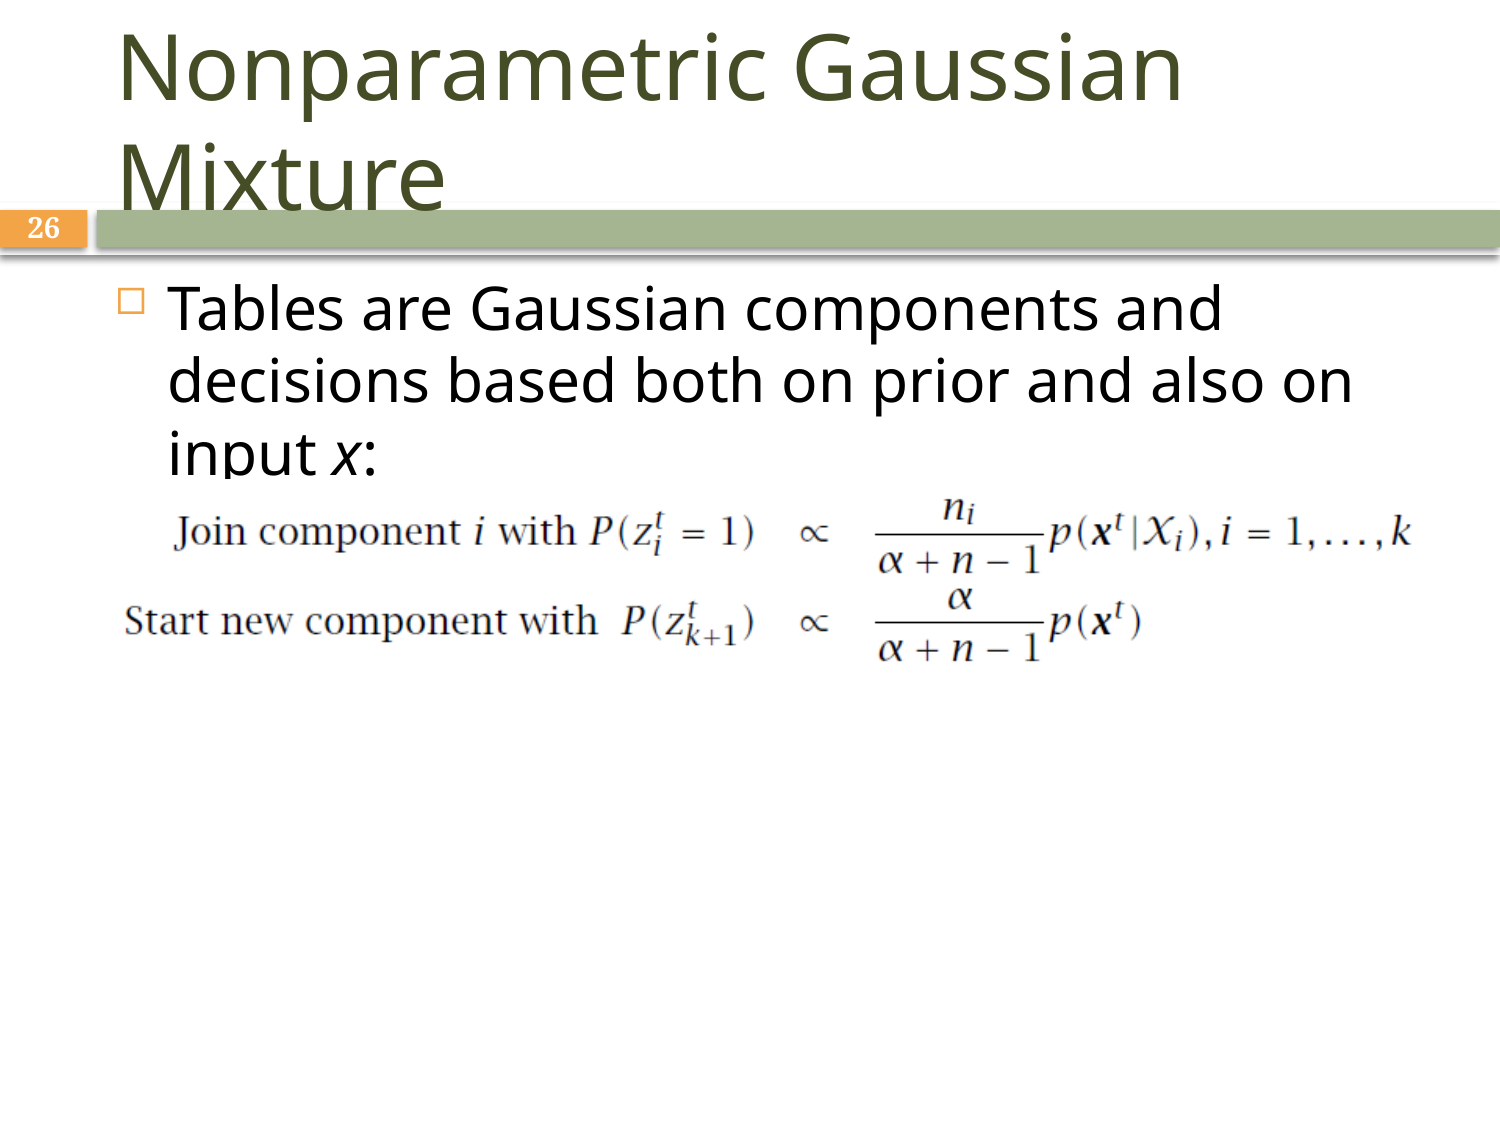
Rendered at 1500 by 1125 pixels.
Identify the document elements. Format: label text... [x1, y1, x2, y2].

list Tables are Gaussian components and decisions based both on prior and also on input x: [100, 262, 1438, 1000]
slide_number 26 [0, 208, 88, 249]
picture [92, 479, 1422, 677]
title Nonparametric Gaussian Mixture [100, 37, 1438, 200]
